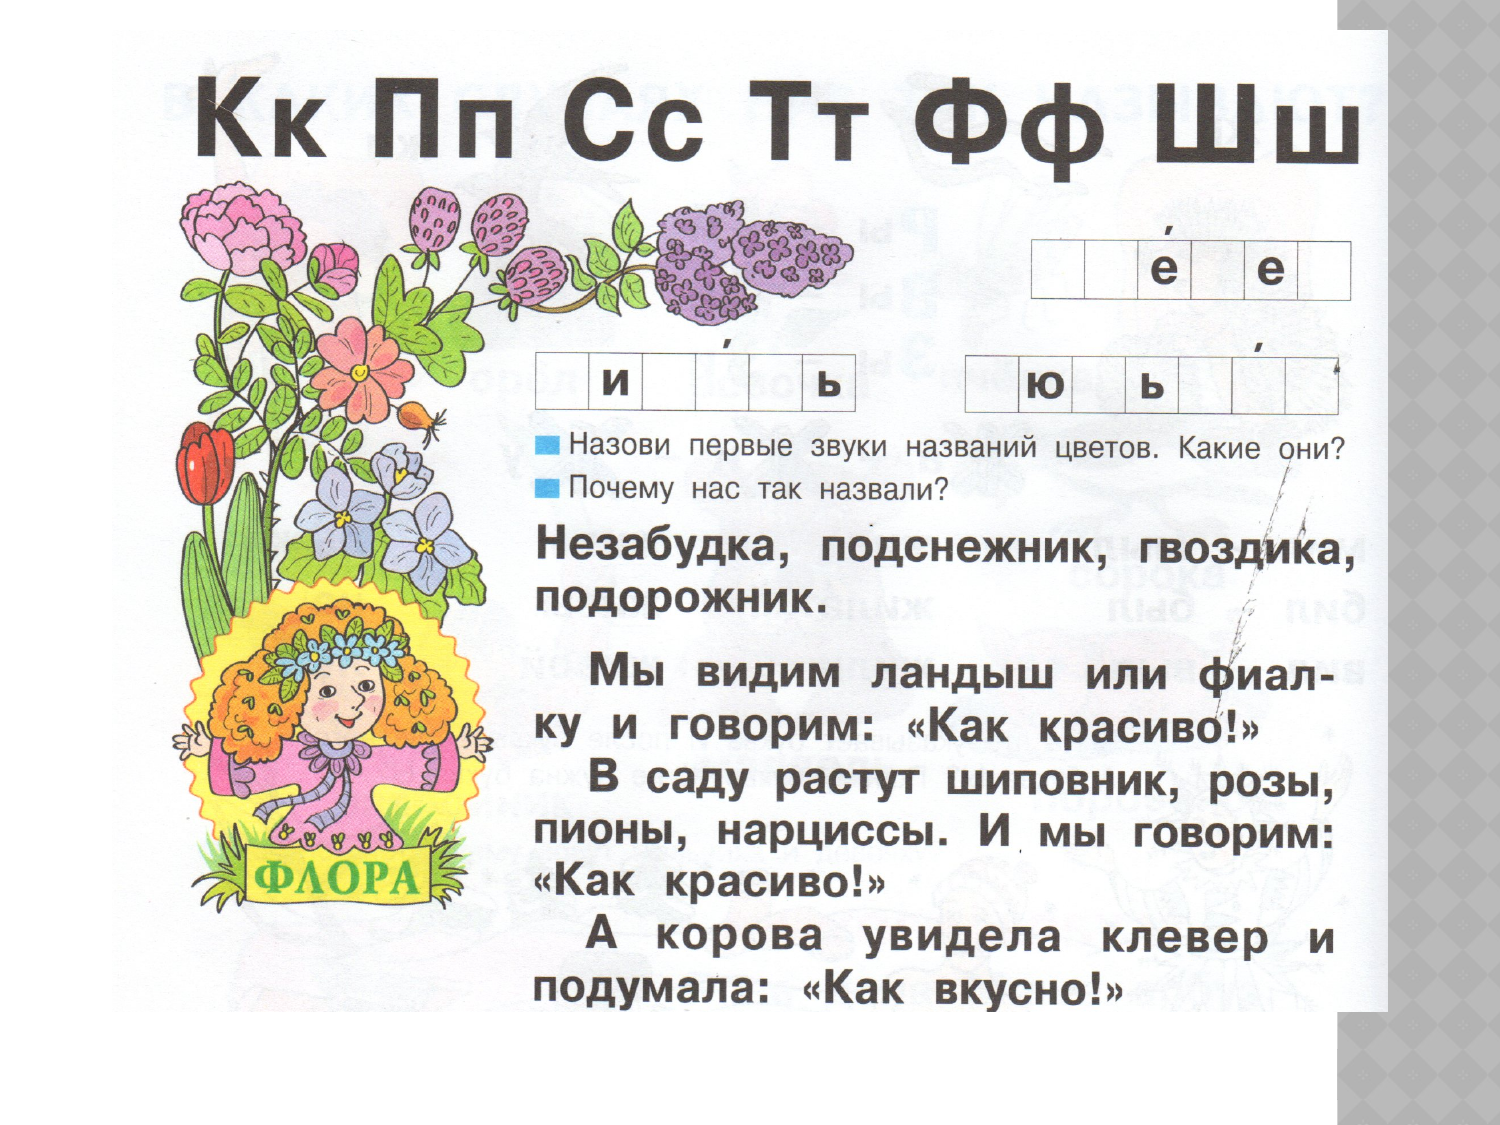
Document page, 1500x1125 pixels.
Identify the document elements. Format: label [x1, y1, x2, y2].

picture [111, 30, 1389, 1012]
